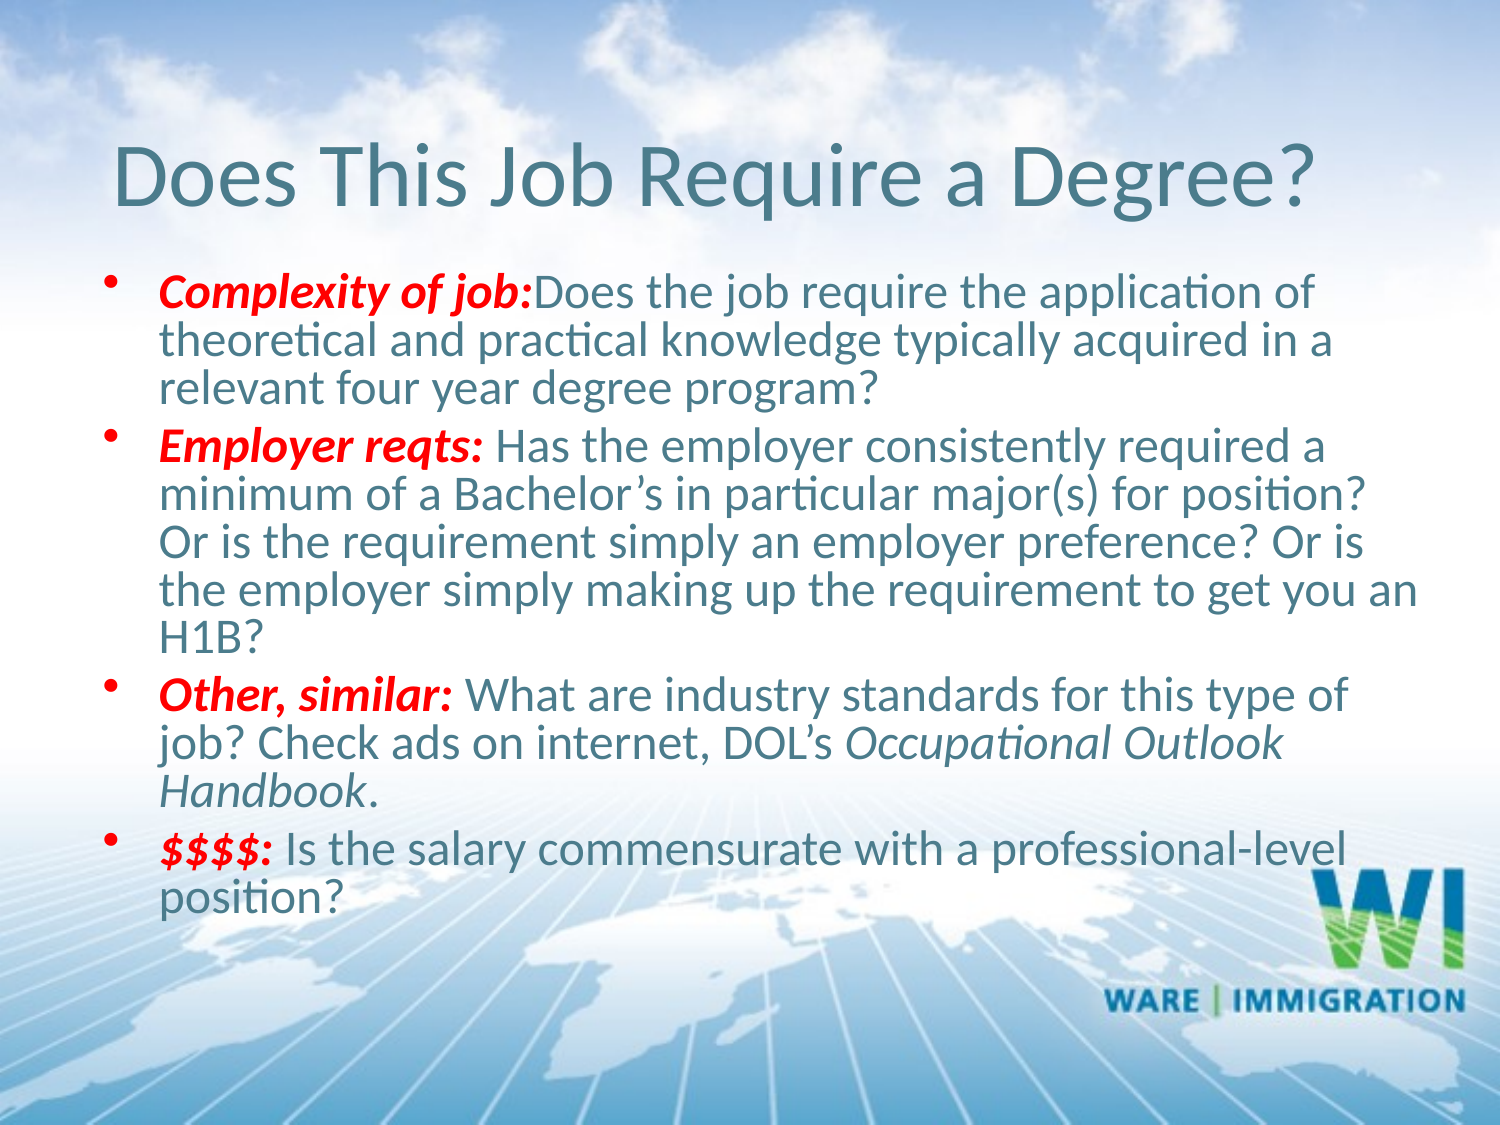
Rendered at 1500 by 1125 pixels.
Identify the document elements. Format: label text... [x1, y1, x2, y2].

picture [0, 0, 1500, 1125]
title Does This Job Require a Degree? [62, 45, 1350, 233]
list Complexity of job:Does the job require the application of theoretical and practical knowledge typically acquired in a relevant four year degree program? Employer reqts: Has the employer consistently required a minimum of a Bachelor’s in particular major(s) for position? Or is the requirement simply an employer preference? Or is the employer simply making up the requirement to get you an H1B? Other, similar: What are industry standards for this type of job? Check ads on internet, DOL’s Occupational Outlook Handbook. $$$$: Is the salary commensurate with a professional-level position? [87, 262, 1438, 1005]
